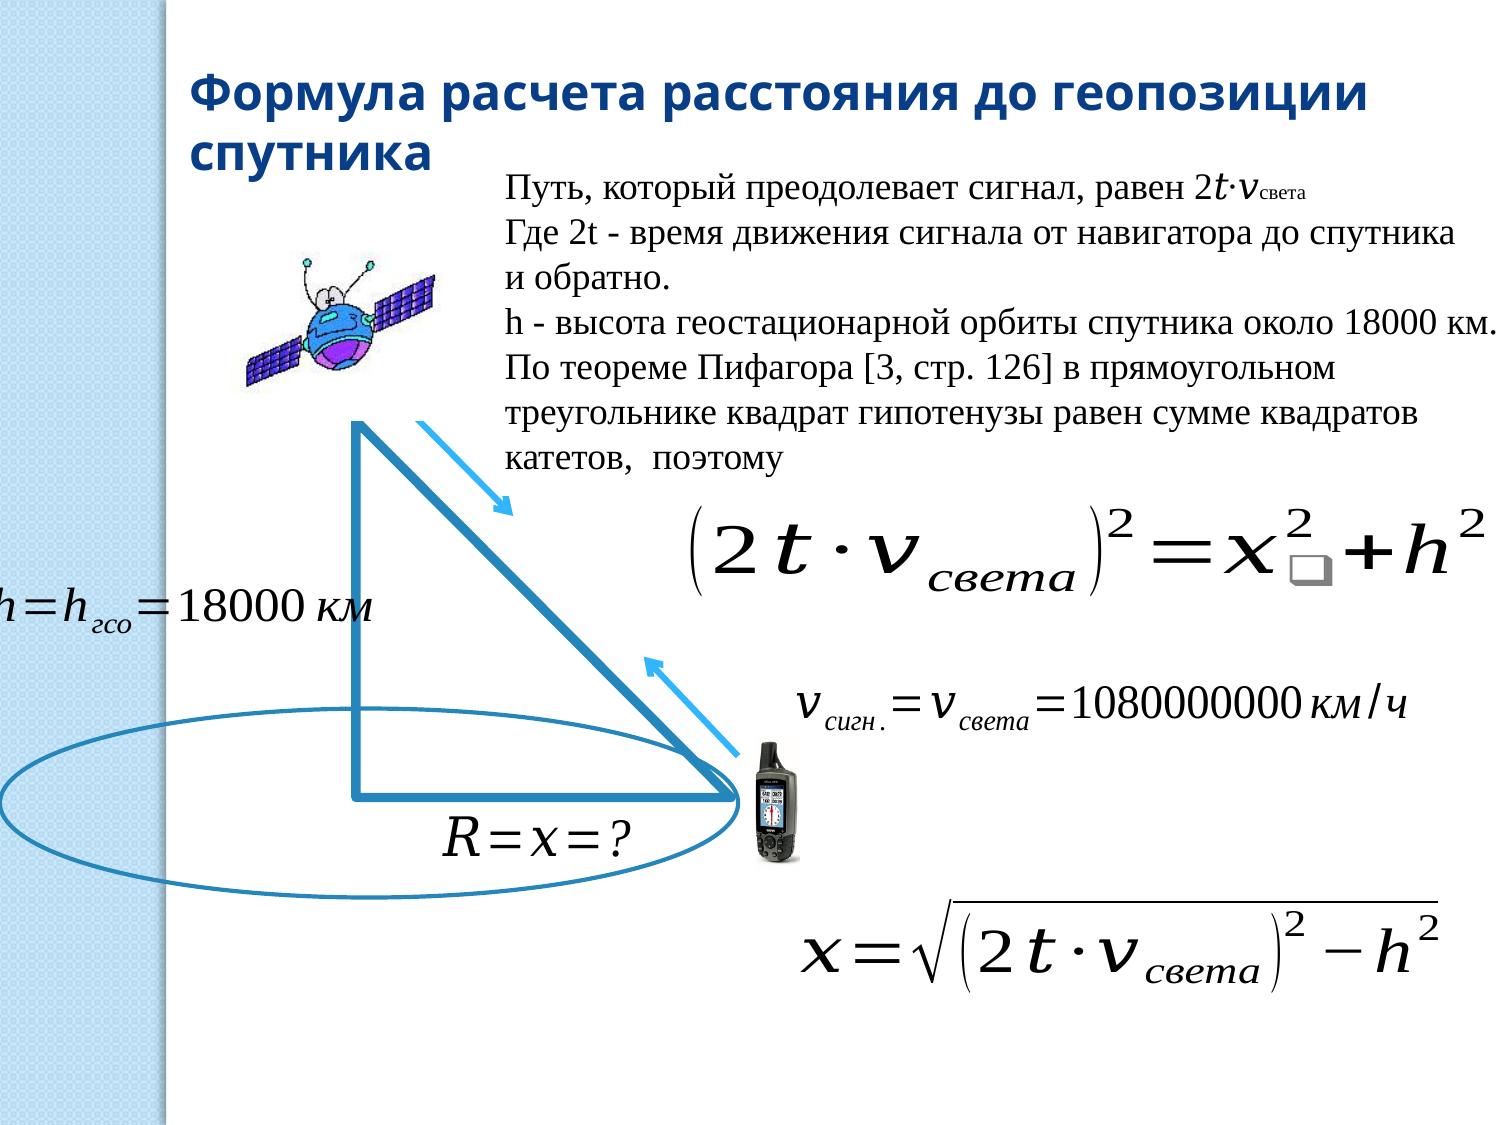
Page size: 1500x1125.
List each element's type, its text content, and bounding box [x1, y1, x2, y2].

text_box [643, 656, 739, 757]
text_box Формула расчета расстояния до геопозиции спутника [174, 53, 1500, 189]
picture [229, 231, 444, 421]
text_box [0, 706, 741, 900]
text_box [417, 418, 514, 517]
picture [755, 736, 801, 870]
text_box [353, 432, 636, 735]
text_box Путь, который преодолевает сигнал, равен 2𝑡∙𝑣света Где 2t - время движения сигнала от навигатора до спутника и обратно. h - высота геостационарной орбиты спутника около 18000 км. По теореме Пифагора [3, стр. 126] в прямоугольном треугольнике квадрат гипотенузы равен сумме квадратов катетов, поэтому [490, 154, 1500, 530]
